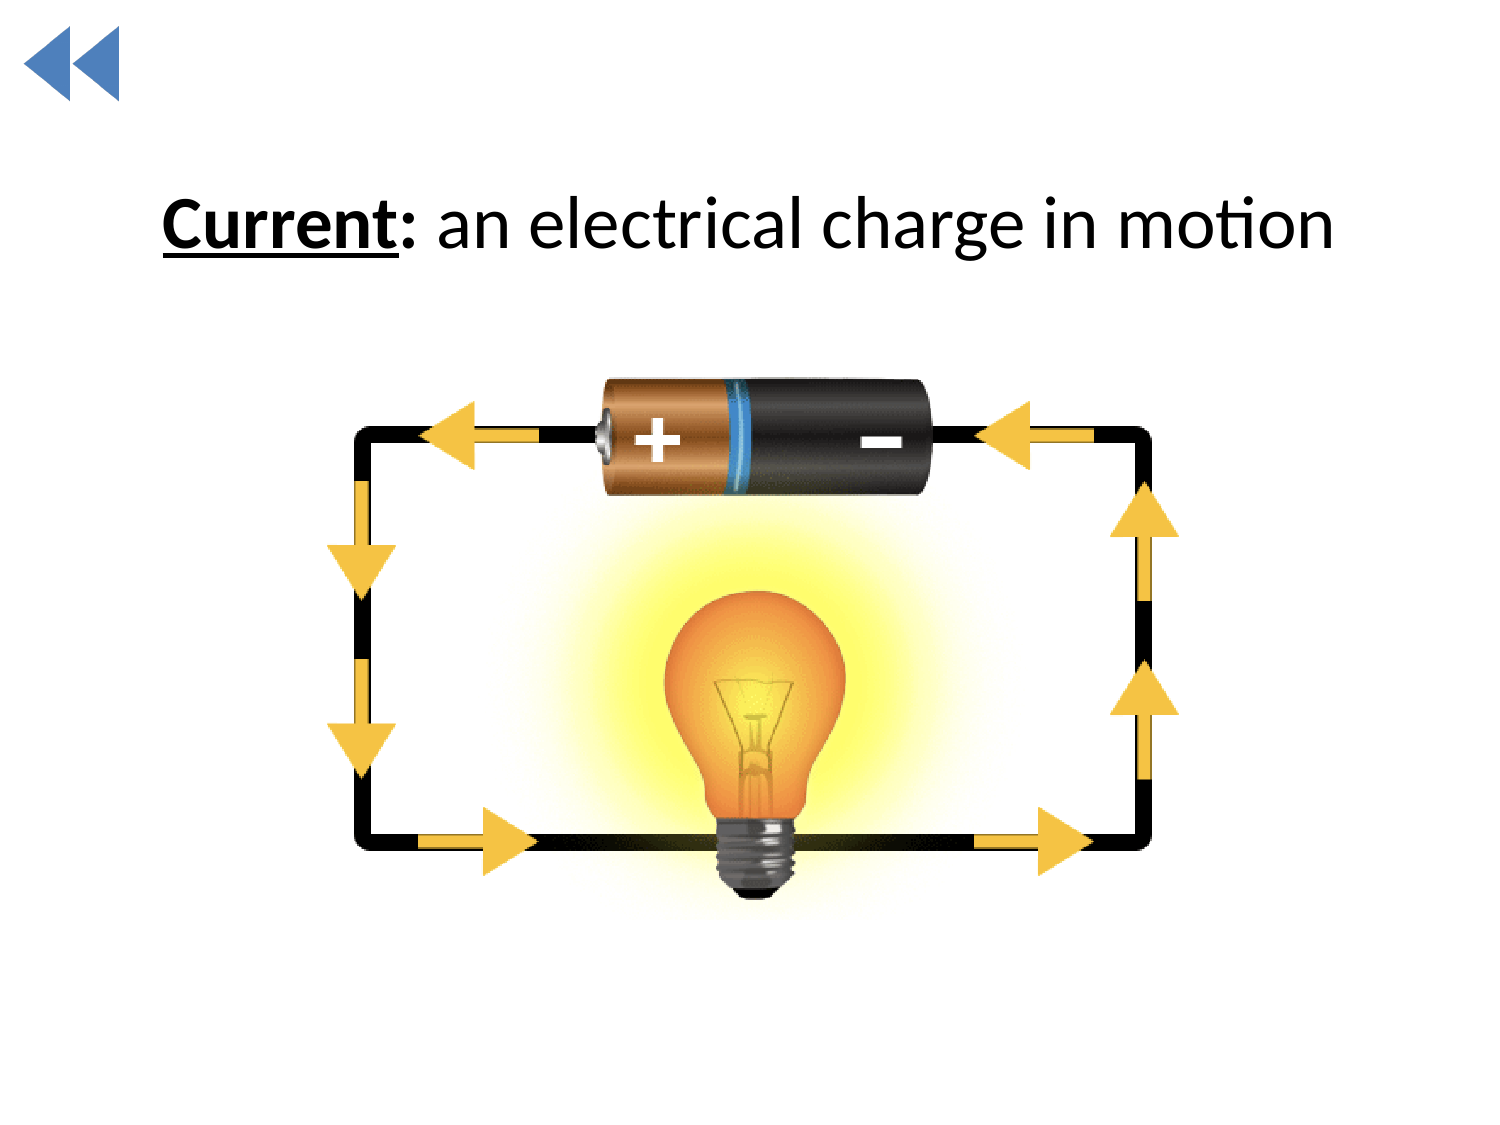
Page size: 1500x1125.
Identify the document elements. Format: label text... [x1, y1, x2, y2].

text_box [0, 0, 151, 128]
subtitle Current: an electrical charge in motion [126, 165, 1374, 346]
picture [277, 362, 1223, 920]
